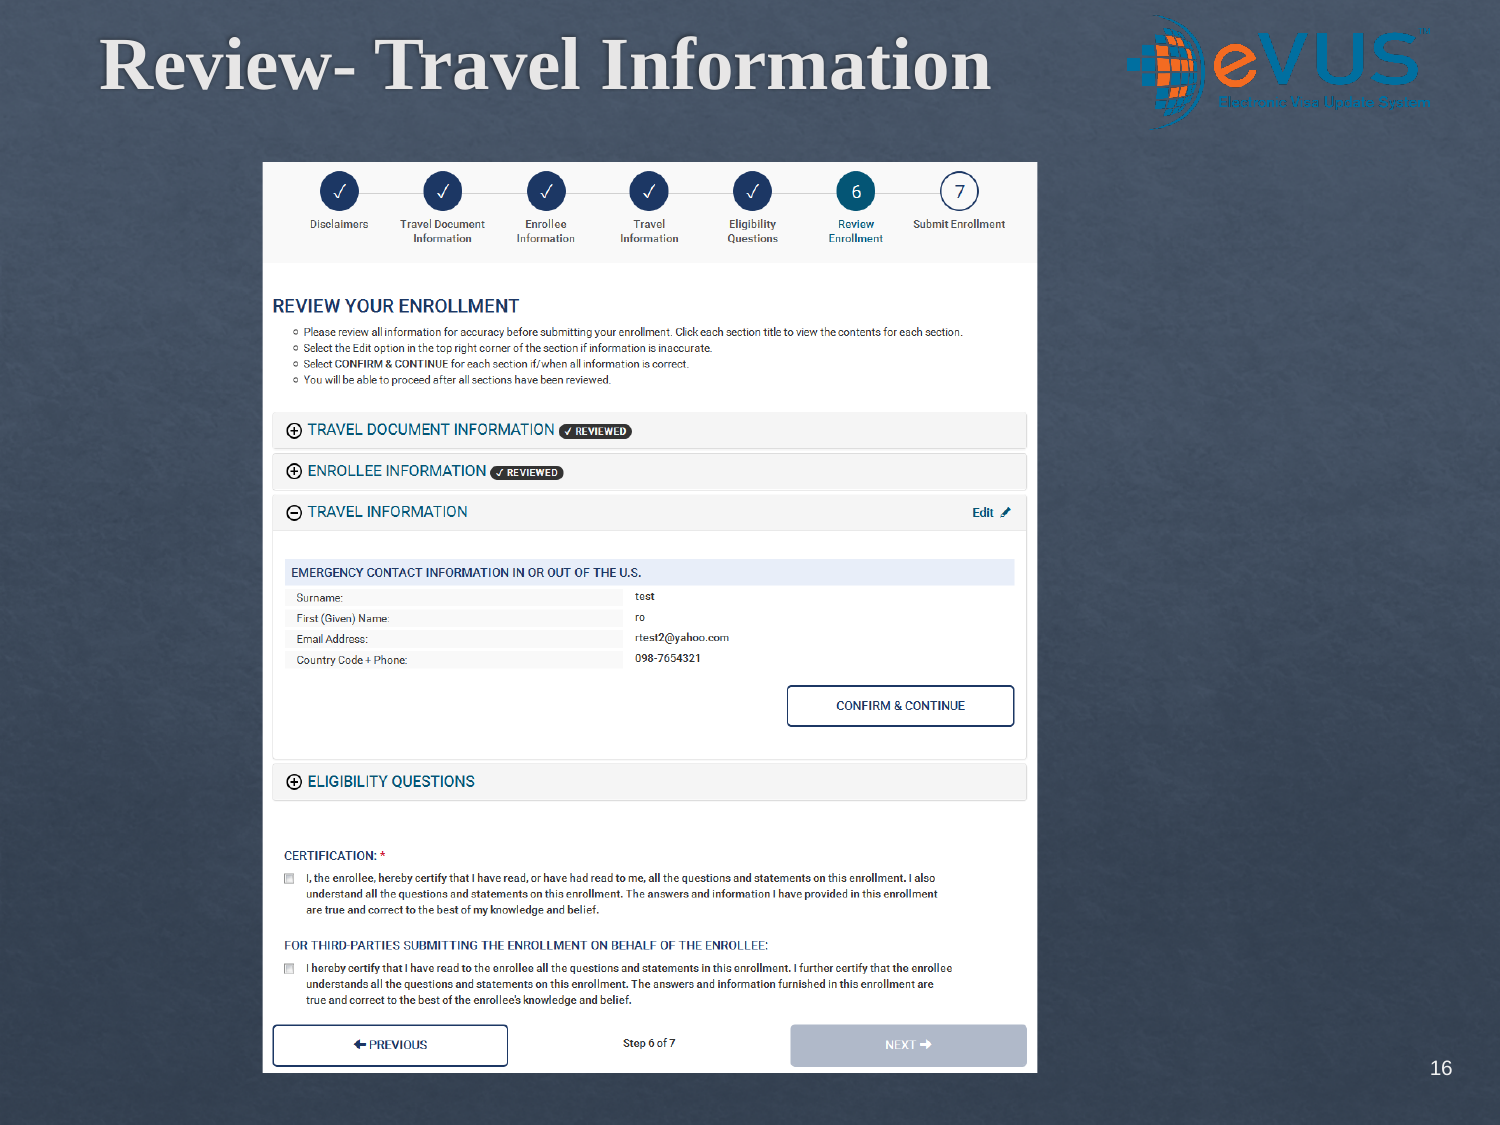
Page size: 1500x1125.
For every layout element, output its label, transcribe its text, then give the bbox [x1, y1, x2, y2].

title Review- Travel Information [0, 0, 1093, 119]
picture [1121, 3, 1435, 136]
picture [262, 162, 1038, 1073]
slide_number 16 [1374, 1037, 1468, 1098]
